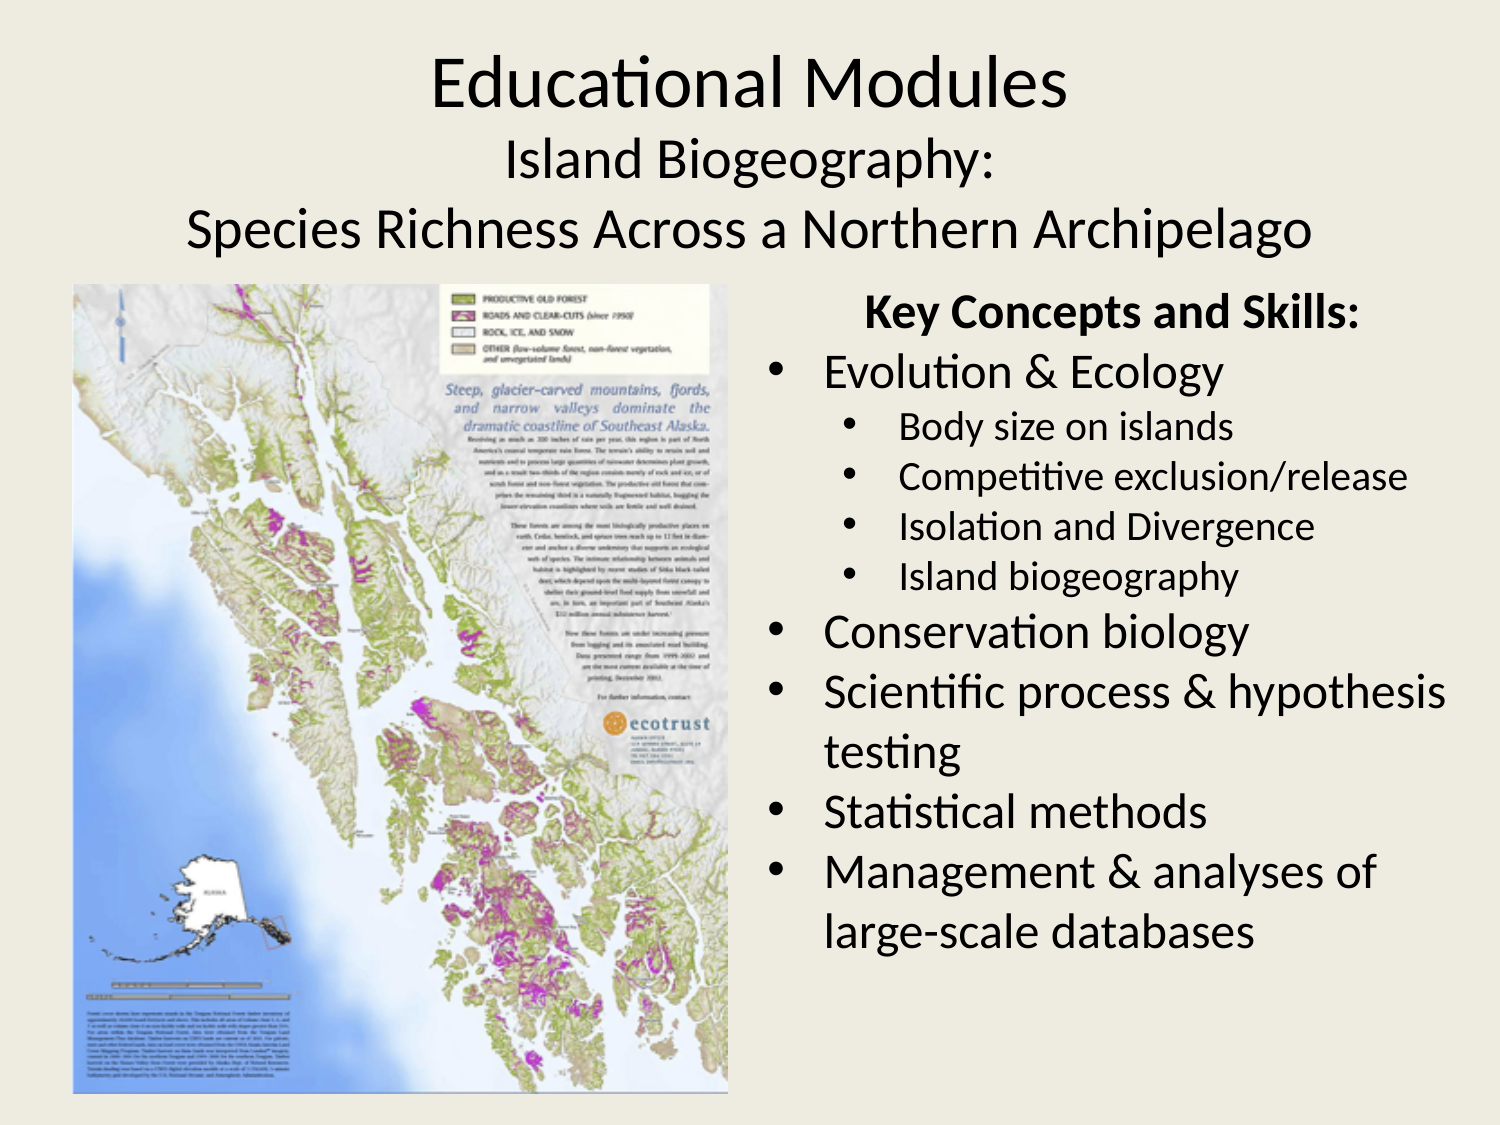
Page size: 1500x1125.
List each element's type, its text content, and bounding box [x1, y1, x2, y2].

text_box Educational Modules [416, 24, 1084, 130]
text_box Key Concepts and Skills: Evolution & Ecology Body size on islands Competitive exclusion/release Isolation and Divergence Island biogeography Conservation biology Scientific process & hypothesis testing Statistical methods Management & analyses of large-scale databases [752, 271, 1485, 966]
picture [72, 284, 728, 1095]
text_box Island Biogeography: Species Richness Across a Northern Archipelago [171, 112, 1329, 313]
